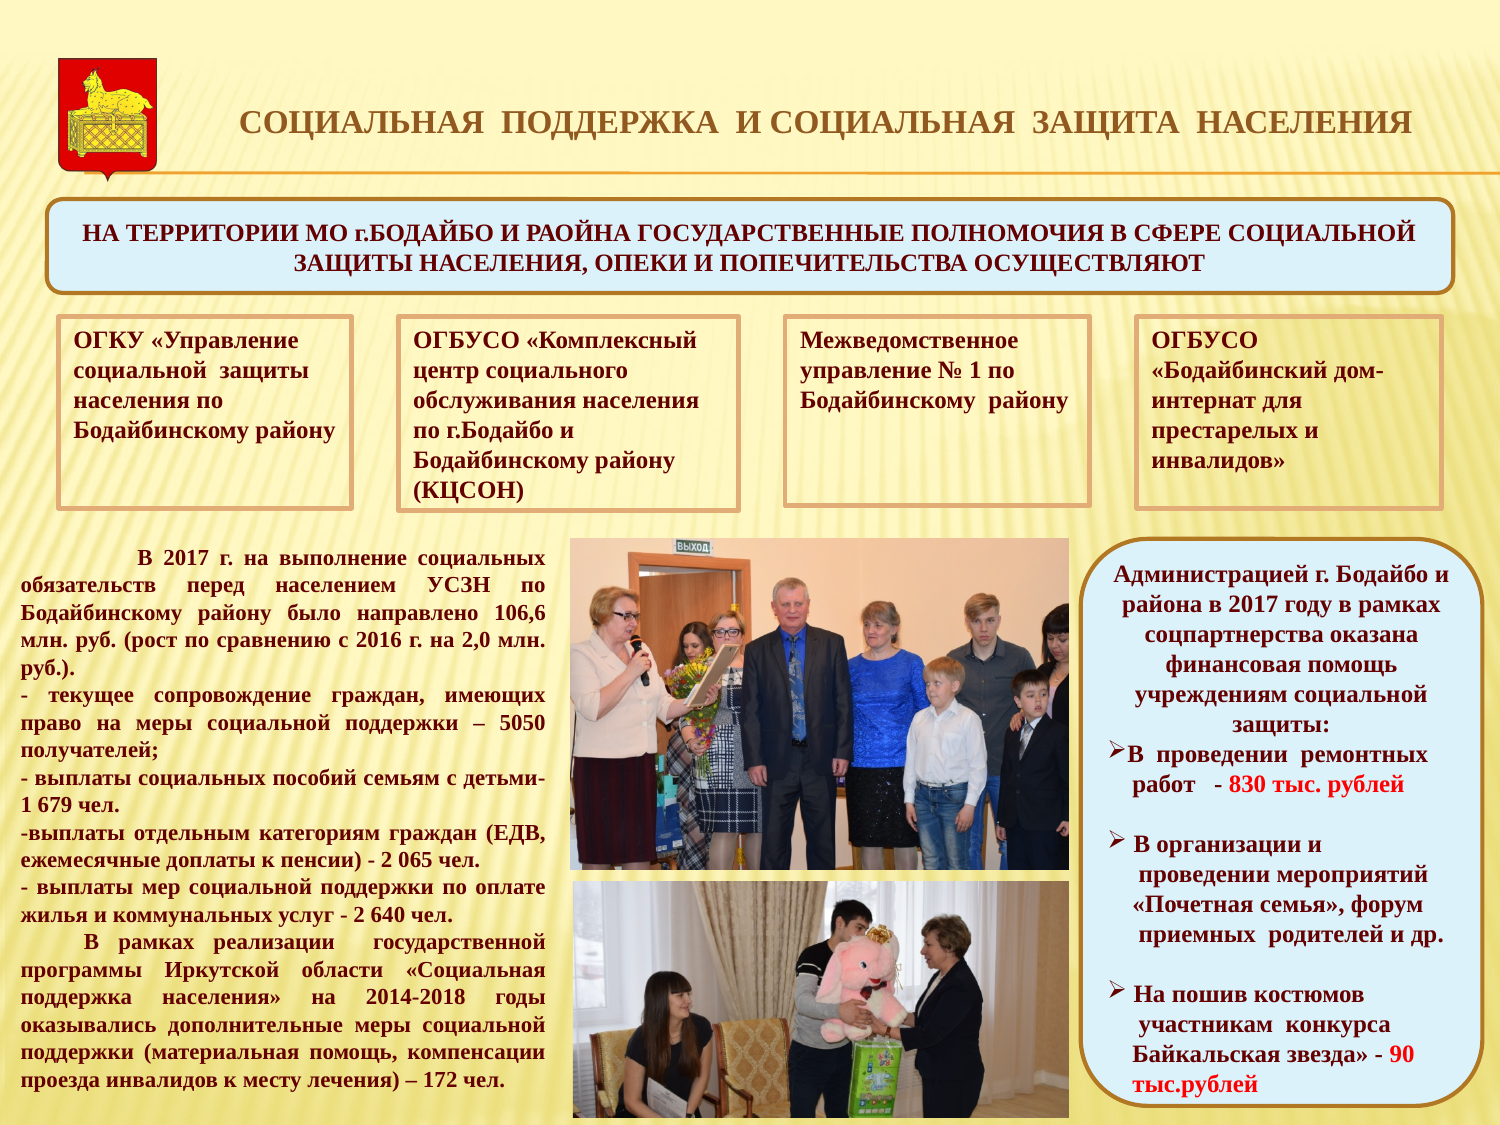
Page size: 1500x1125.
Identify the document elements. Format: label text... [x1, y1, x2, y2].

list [569, 538, 1070, 870]
text_box НА ТЕРРИТОРИИ МО г.БОДАЙБО И РАОЙНА ГОСУДАРСТВЕННЫЕ ПОЛНОМОЧИЯ В СФЕРЕ СОЦИАЛЬНОЙ ЗАЩИТЫ НАСЕЛЕНИЯ, ОПЕКИ И ПОПЕЧИТЕЛЬСТВА ОСУЩЕСТВЛЯЮТ [44, 196, 1456, 296]
text_box ОГБУСО «Бодайбинский дом-интернат для престарелых и инвалидов» [1136, 316, 1442, 509]
text_box [1078, 565, 1092, 1080]
text_box [1107, 536, 1457, 550]
text_box Межведомственное управление № 1 по Бодайбинскому району [785, 316, 1090, 506]
text_box Администрацией г. Бодайбо и района в 2017 году в рамках соцпартнерства оказана финансовая помощь учреждениям социальной защиты: В проведении ремонтных работ - 830 тыс. рублей В организации и проведении мероприятий «Почетная семья», форум приемных родителей и др. На пошив костюмов участникам конкурса Байкальская звезда» - 90 тыс.рублей [1092, 550, 1471, 1105]
text_box ОГКУ «Управление социальной защиты населения по Бодайбинскому району [58, 316, 352, 509]
text_box В 2017 г. на выполнение социальных обязательств перед населением УСЗН по Бодайбинскому району было направлено 106,6 млн. руб. (рост по сравнению с 2016 г. на 2,0 млн. руб.). - текущее сопровождение граждан, имеющих право на меры социальной поддержки – 5050 получателей; - выплаты социальных пособий семьям с детьми-1 679 чел. -выплаты отдельным категориям граждан (ЕДВ, ежемесячные доплаты к пенсии) - 2 065 чел. - выплаты мер социальной поддержки по оплате жилья и коммунальных услуг - 2 640 чел. В рамках реализации государственной программы Иркутской области «Социальная поддержка населения» на 2014-2018 годы оказывались дополнительные меры социальной поддержки (материальная помощь, компенсации проезда инвалидов к месту лечения) – 172 чел. [4, 525, 563, 1108]
picture [572, 881, 1070, 1118]
picture [58, 58, 157, 183]
title СОЦИАЛЬНАЯ ПОДДЕРЖКА И СОЦИАЛЬНАЯ ЗАЩИТА НАСЕЛЕНИЯ [166, 70, 1500, 172]
text_box [1471, 564, 1485, 1080]
text_box ОГБУСО «Комплексный центр социального обслуживания населения по г.Бодайбо и Бодайбинскому району (КЦСОН) [398, 316, 739, 511]
